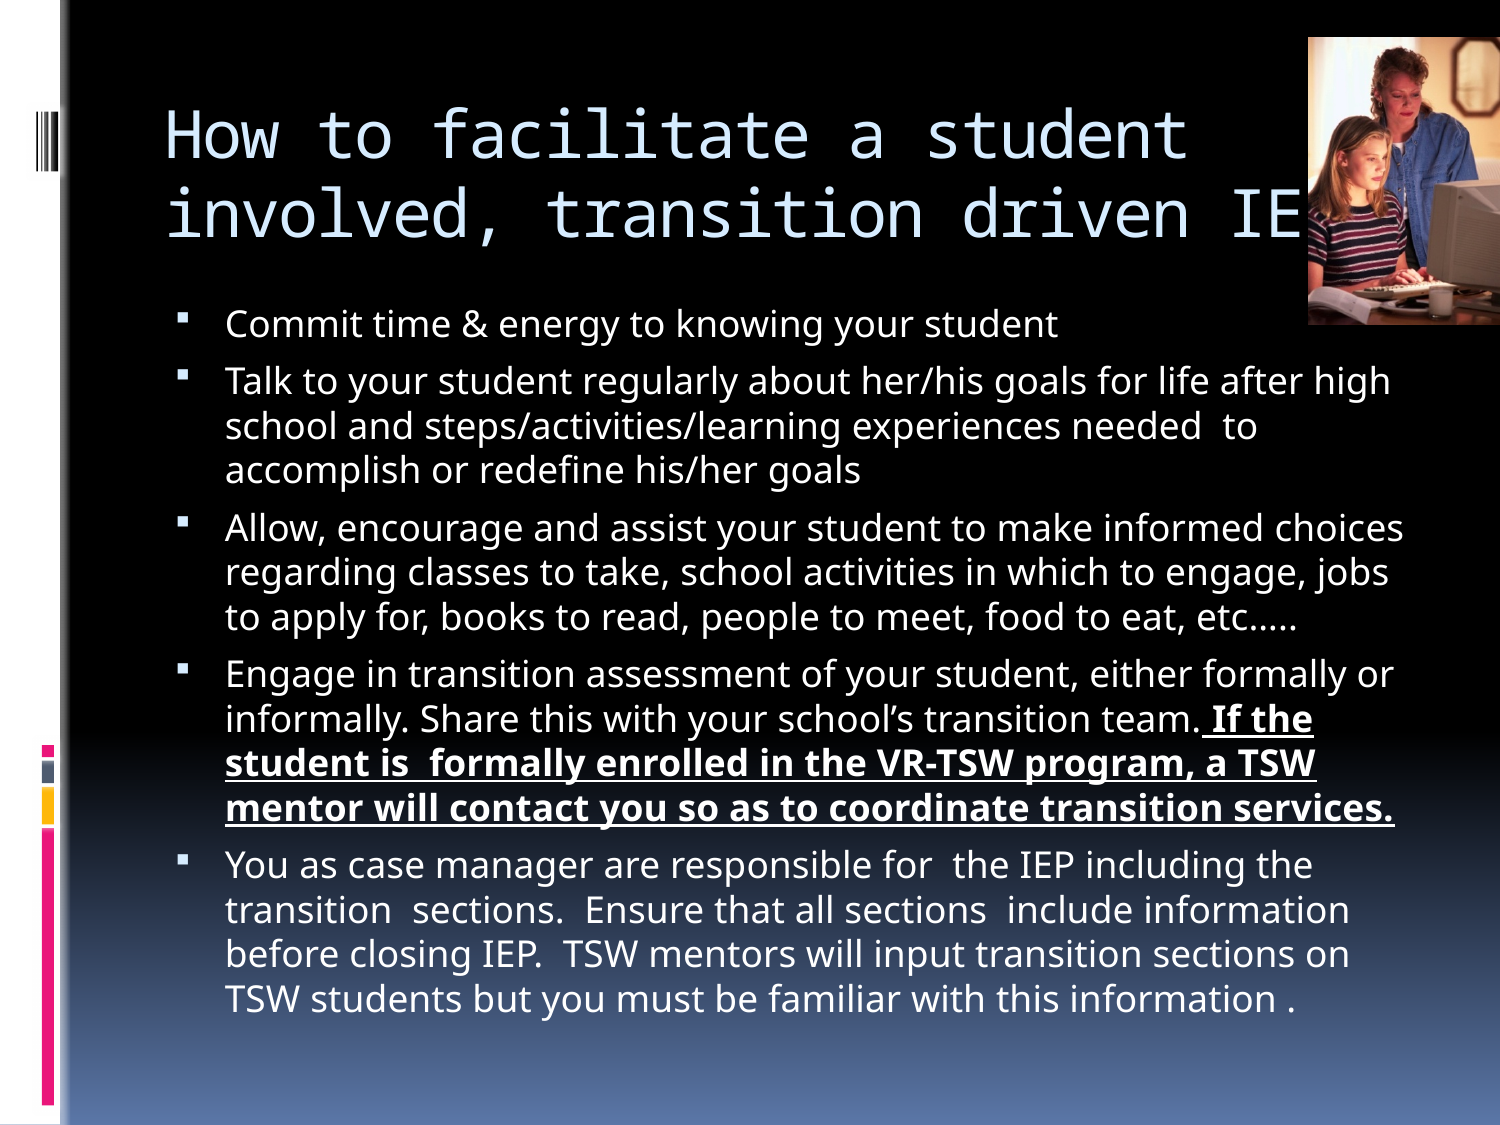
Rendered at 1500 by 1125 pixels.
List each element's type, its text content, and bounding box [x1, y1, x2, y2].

list Commit time & energy to knowing your student Talk to your student regularly about her/his goals for life after high school and steps/activities/learning experiences needed to accomplish or redefine his/her goals Allow, encourage and assist your student to make informed choices regarding classes to take, school activities in which to engage, jobs to apply for, books to read, people to meet, food to eat, etc….. Engage in transition assessment of your student, either formally or informally. Share this with your school’s transition team. If the student is formally enrolled in the VR-TSW program, a TSW mentor will contact you so as to coordinate transition services. You as case manager are responsible for the IEP including the transition sections. Ensure that all sections include information before closing IEP. TSW mentors will input transition sections on TSW students but you must be familiar with this information . [150, 292, 1425, 1043]
picture [1307, 36, 1500, 326]
title How to facilitate a student involved, transition driven IEP: [150, 83, 1298, 234]
